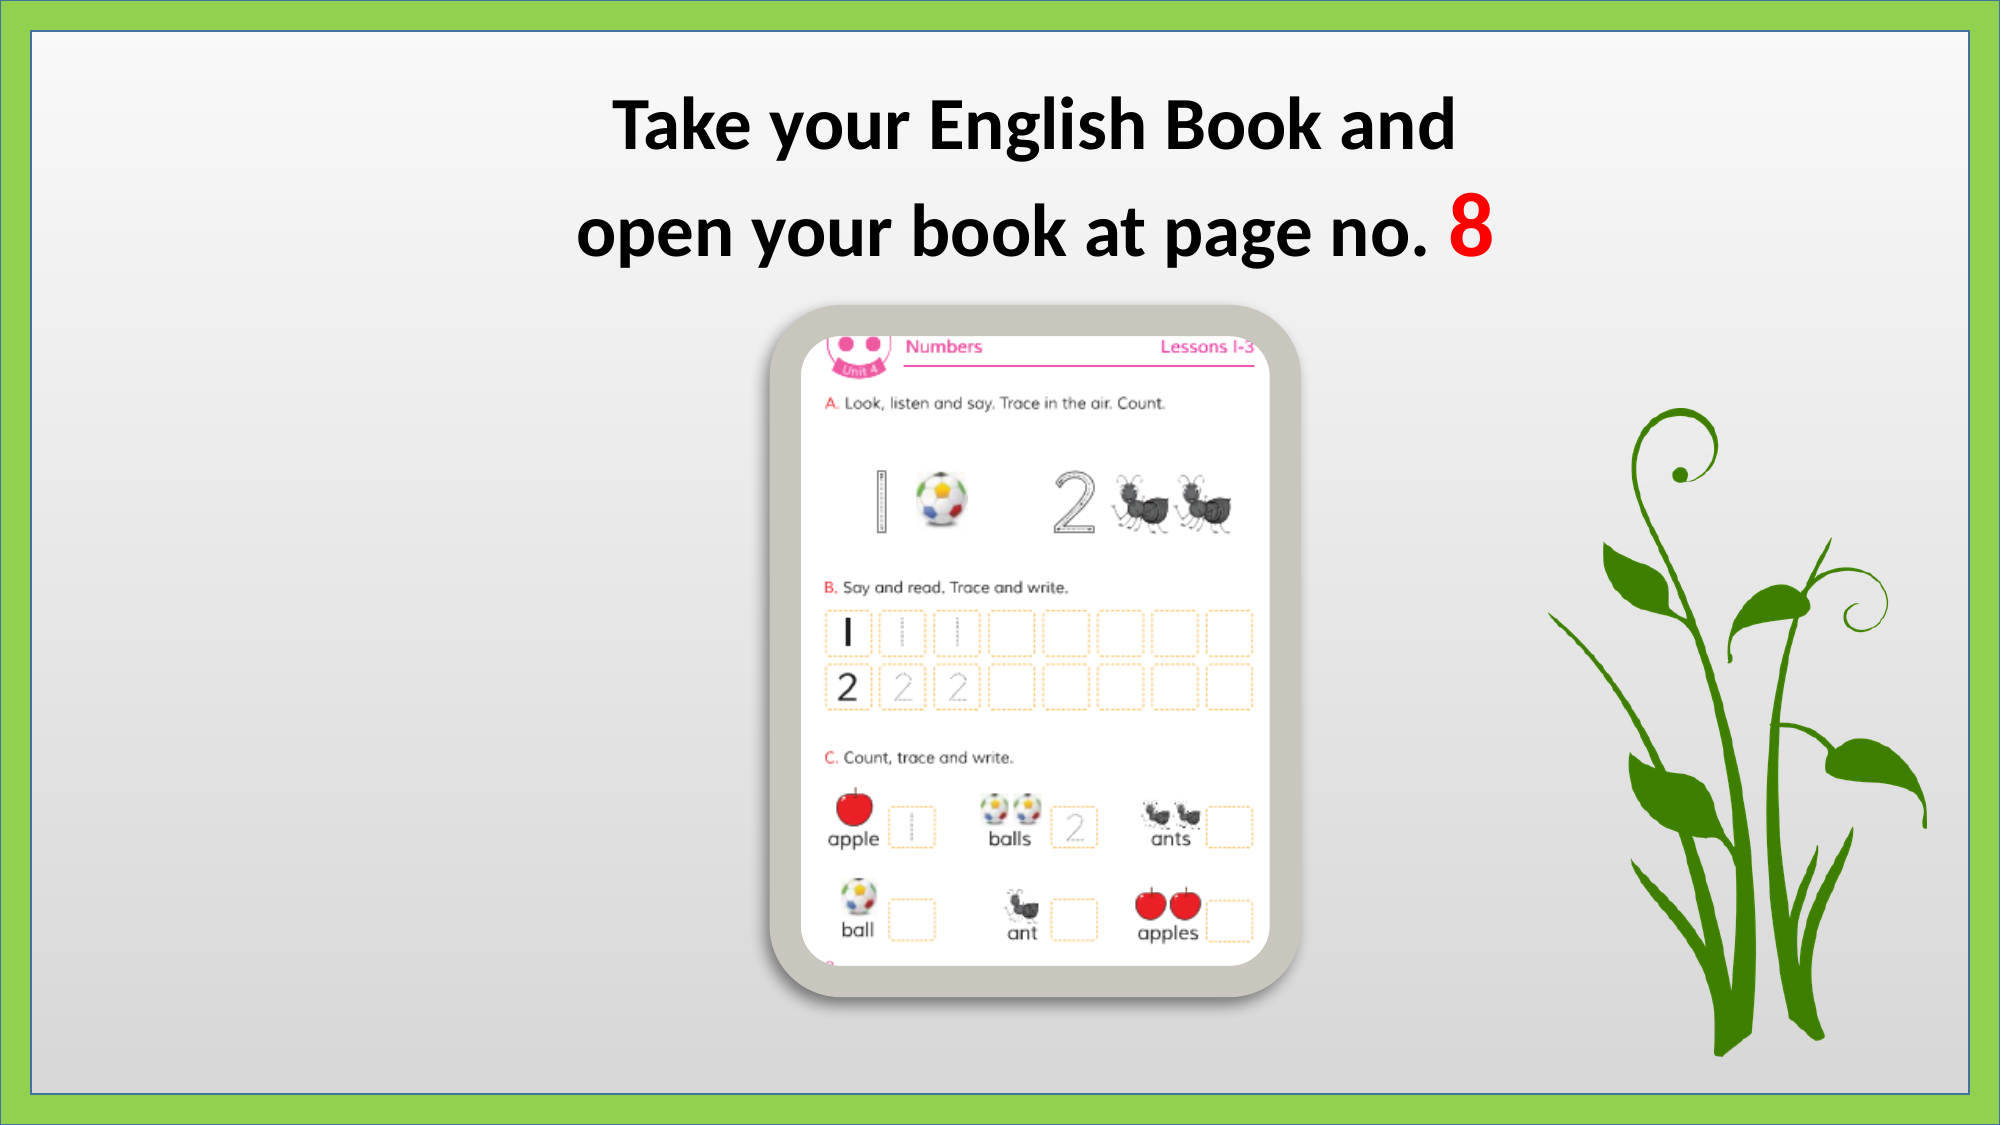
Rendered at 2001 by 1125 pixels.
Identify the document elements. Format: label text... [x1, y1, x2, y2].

text_box Take your English Book and open your book at page no. 8 [515, 67, 1556, 282]
text_box [0, 0, 2000, 1125]
picture [1548, 408, 1927, 1058]
picture [785, 320, 1286, 982]
